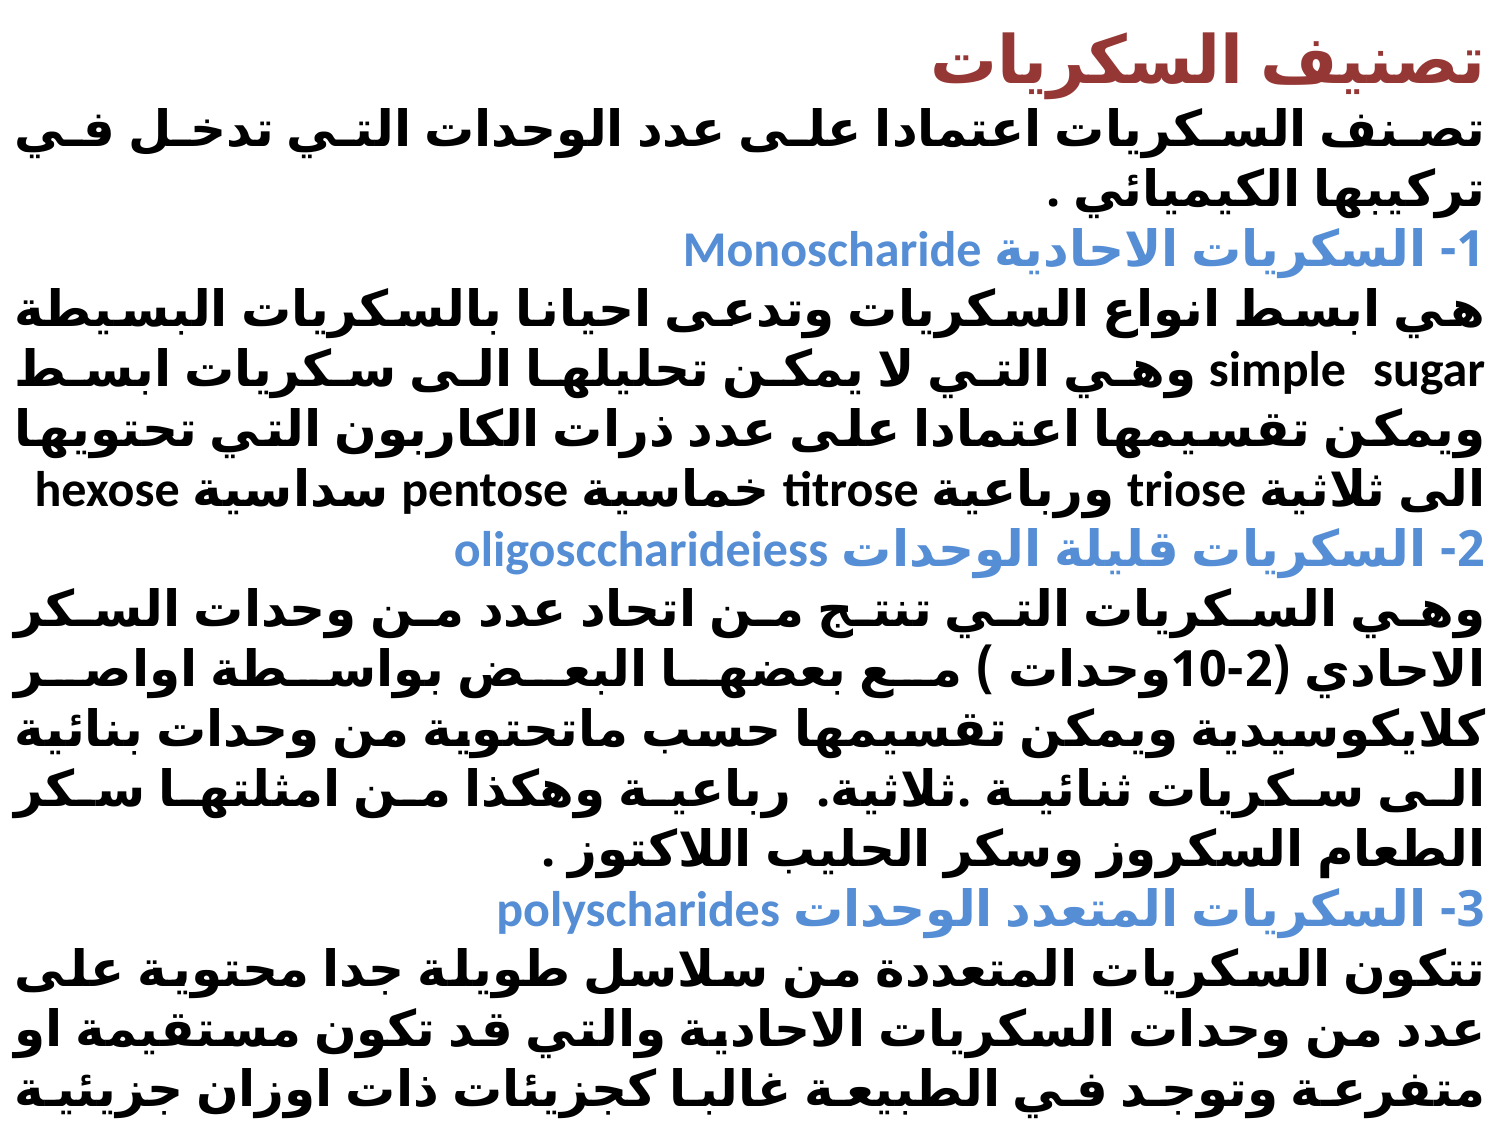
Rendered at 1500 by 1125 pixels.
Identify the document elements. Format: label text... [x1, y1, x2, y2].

text_box تصنيف السكريات تصنف السكريات اعتمادا على عدد الوحدات التي تدخل في تركيبها الكيميائي . 1- السكريات الاحادية Monoscharide هي ابسط انواع السكريات وتدعى احيانا بالسكريات البسيطة simple sugar وهي التي لا يمكن تحليلها الى سكريات ابسط ويمكن تقسيمها اعتمادا على عدد ذرات الكاربون التي تحتويها الى ثلاثية triose ورباعية titrose خماسية pentose سداسية hexose 2- السكريات قليلة الوحدات oligosccharideiess وهي السكريات التي تنتج من اتحاد عدد من وحدات السكر الاحادي (2-10وحدات ) مع بعضها البعض بواسطة اواصر كلايكوسيدية ويمكن تقسيمها حسب ماتحتوية من وحدات بنائية الى سكريات ثنائية .ثلاثية. رباعية وهكذا من امثلتها سكر الطعام السكروز وسكر الحليب اللاكتوز . 3- السكريات المتعدد الوحدات polyscharides تتكون السكريات المتعددة من سلاسل طويلة جدا محتوية على عدد من وحدات السكريات الاحادية والتي قد تكون مستقيمة او متفرعة وتوجد في الطبيعة غالبا كجزيئات ذات اوزان جزيئية عالية وتختلف هذه السكريات عن بعضها البعض بنوع وحدات السكر الاحادي المكونة لها وبطول سلاسلها وكذلك طبيعة التفرع ومن امثلتها النشأ -الكلايكوجين - الدكسترين - السليلوز . [0, 9, 1500, 1125]
